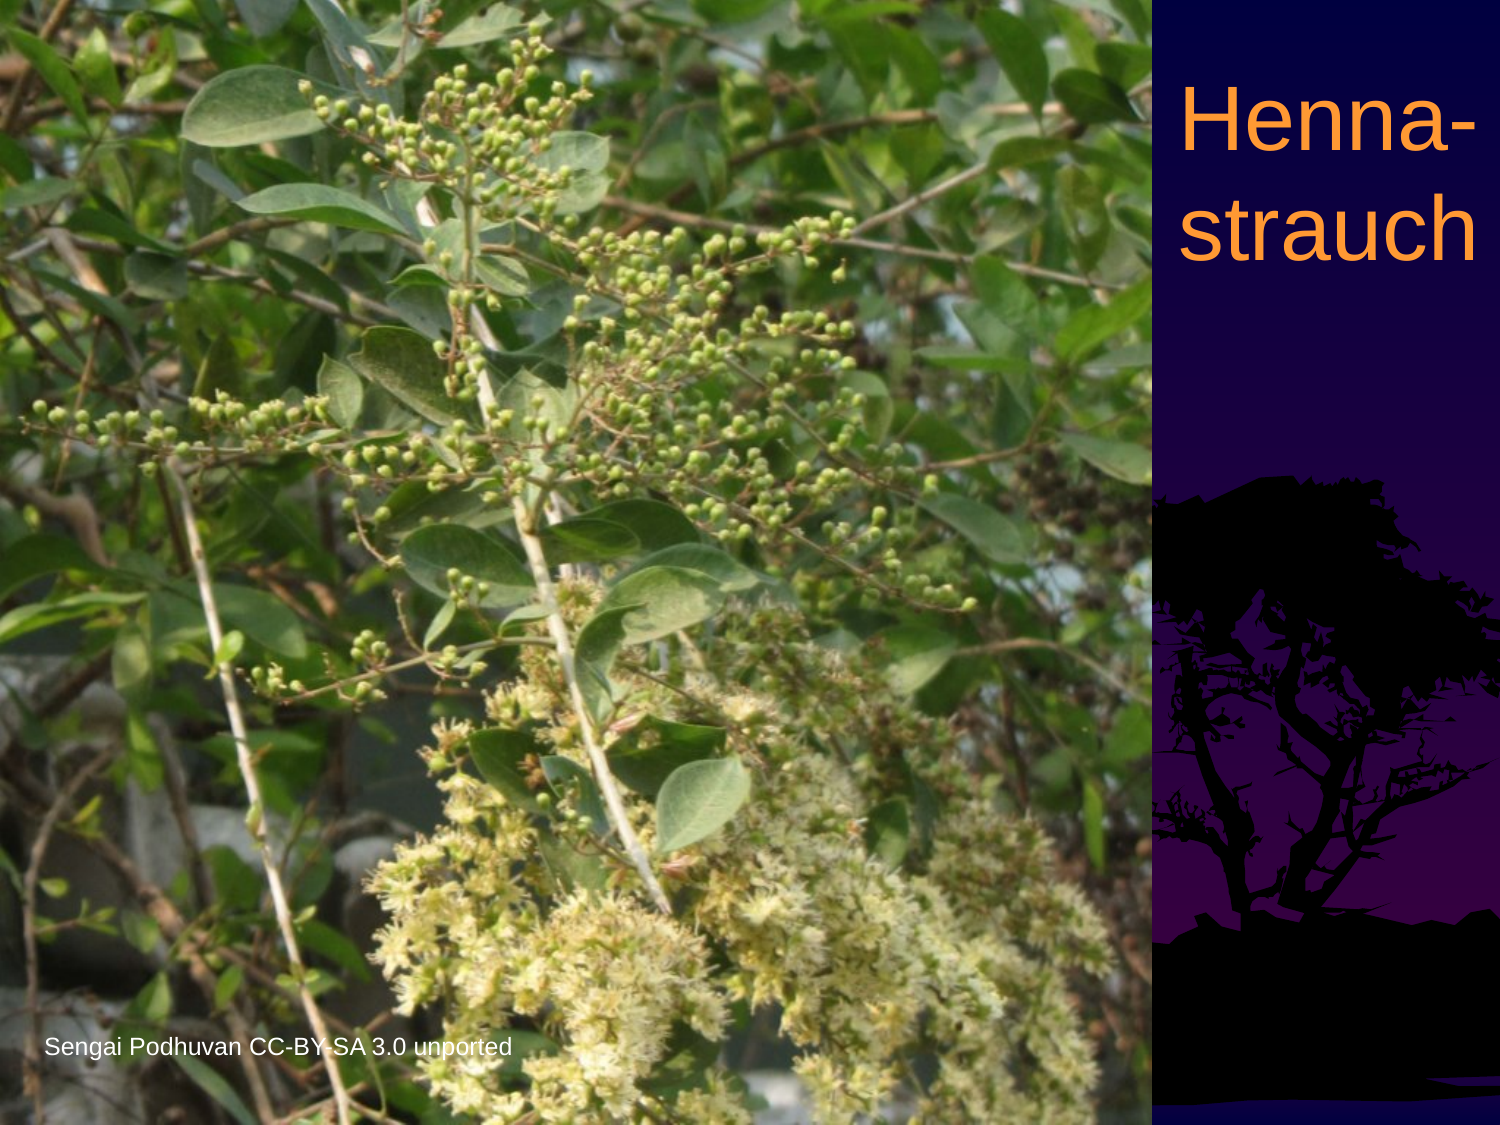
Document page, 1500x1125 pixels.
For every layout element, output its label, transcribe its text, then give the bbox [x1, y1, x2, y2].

title Henna-strauch [1163, 74, 1500, 263]
picture [0, 0, 1152, 1125]
